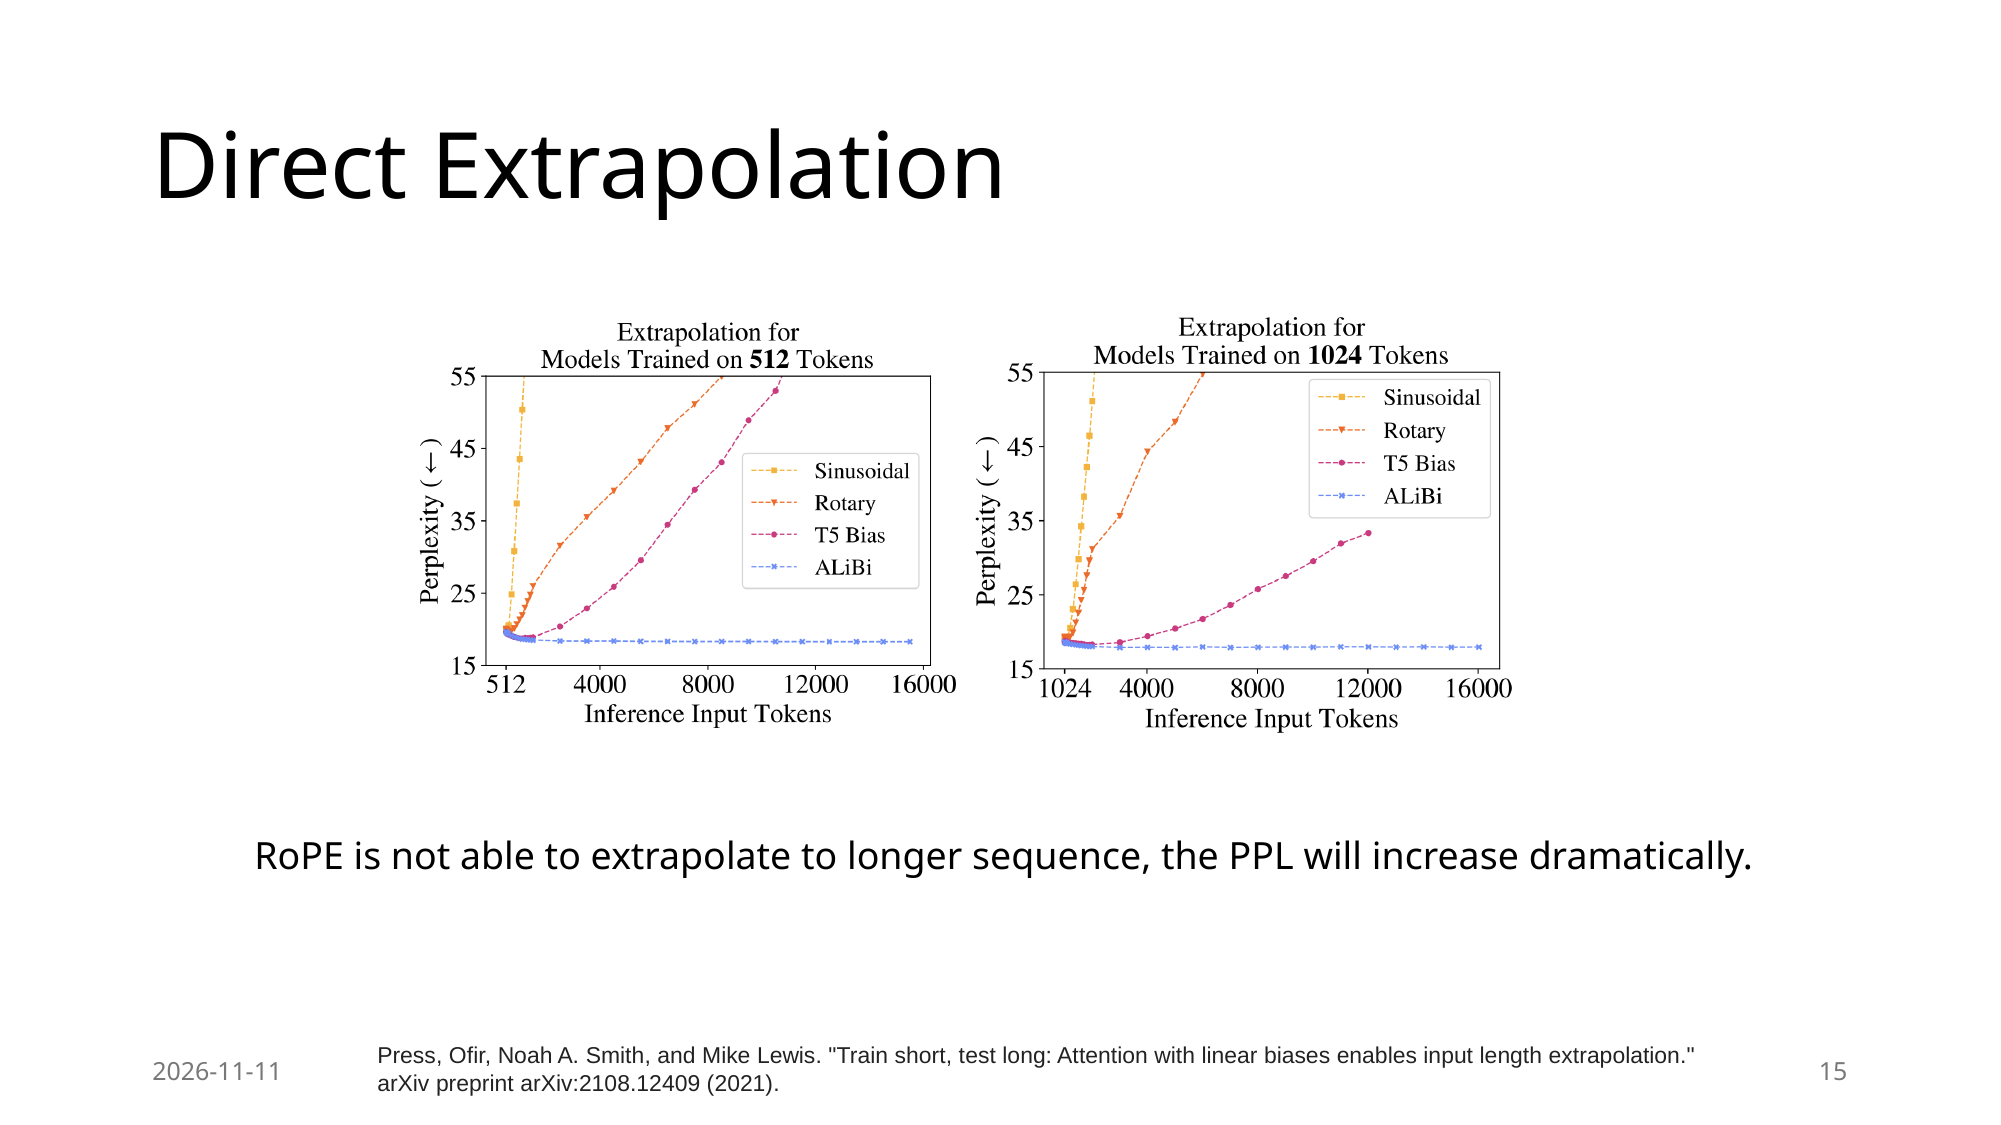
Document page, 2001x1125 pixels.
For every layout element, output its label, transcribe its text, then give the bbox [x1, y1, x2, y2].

picture [402, 299, 1519, 741]
title Direct Extrapolation [137, 59, 1863, 278]
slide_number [137, 1042, 362, 1103]
text_box RoPE is not able to extrapolate to longer sequence, the PPL will increase dramatically. [239, 824, 1769, 885]
slide_number 15 [1723, 1042, 1863, 1103]
text_box Press, Ofir, Noah A. Smith, and Mike Lewis. "Train short, test long: Attention with linear biases enables input length extrapolation." arXiv preprint arXiv:2108.12409 (2021). [362, 1033, 1723, 1104]
